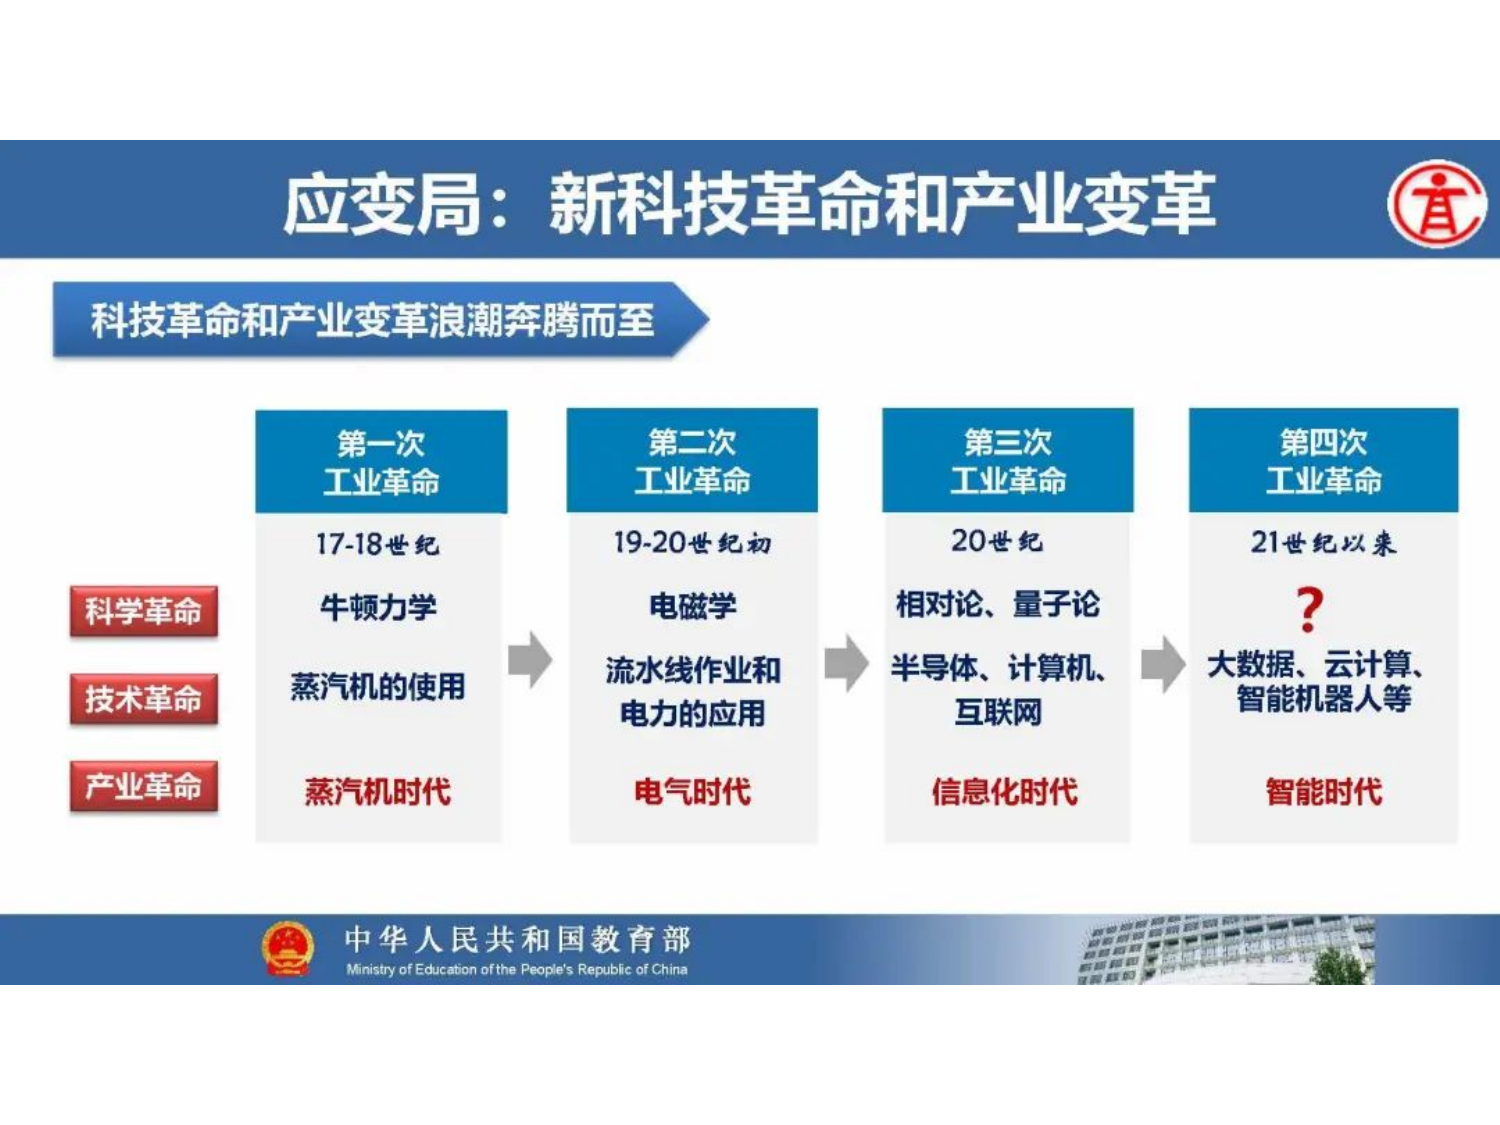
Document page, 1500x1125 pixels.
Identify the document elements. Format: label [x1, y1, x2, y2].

picture [0, 139, 1500, 985]
